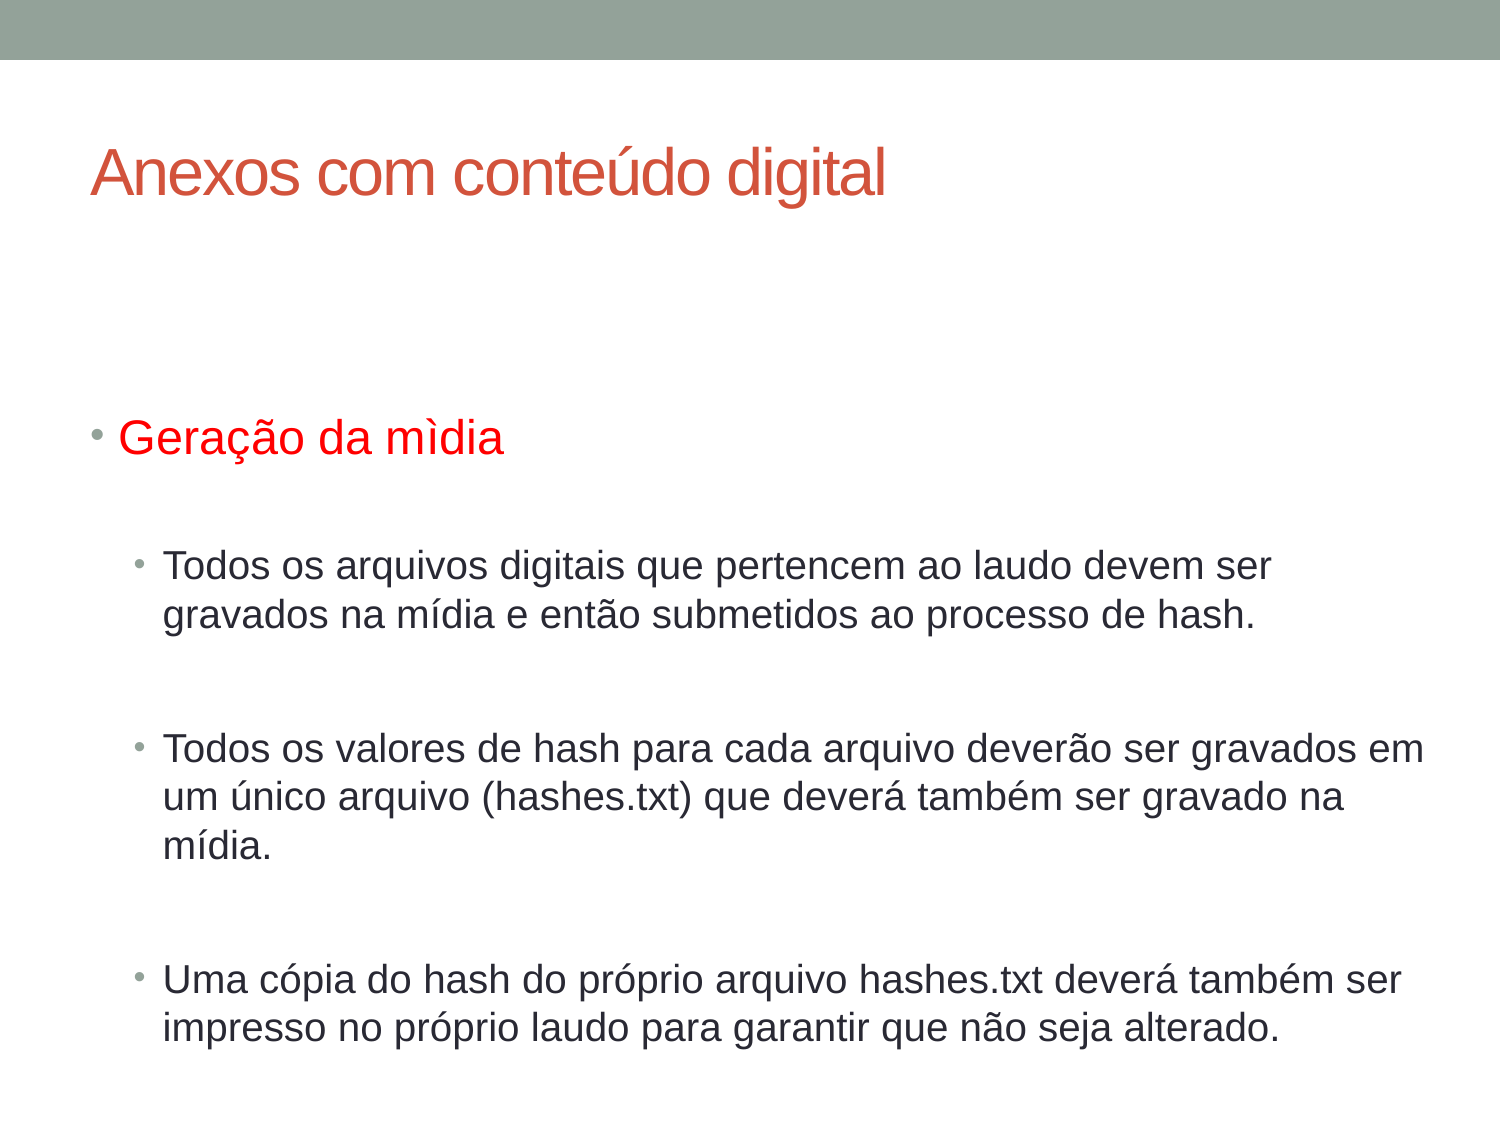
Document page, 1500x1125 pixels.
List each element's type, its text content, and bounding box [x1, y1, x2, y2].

list Geração da mìdia Todos os arquivos digitais que pertencem ao laudo devem ser gravados na mídia e então submetidos ao processo de hash. Todos os valores de hash para cada arquivo deverão ser gravados em um único arquivo (hashes.txt) que deverá também ser gravado na mídia. Uma cópia do hash do próprio arquivo hashes.txt deverá também ser impresso no próprio laudo para garantir que não seja alterado. [75, 262, 1447, 1063]
title Anexos com conteúdo digital [75, 87, 1425, 250]
